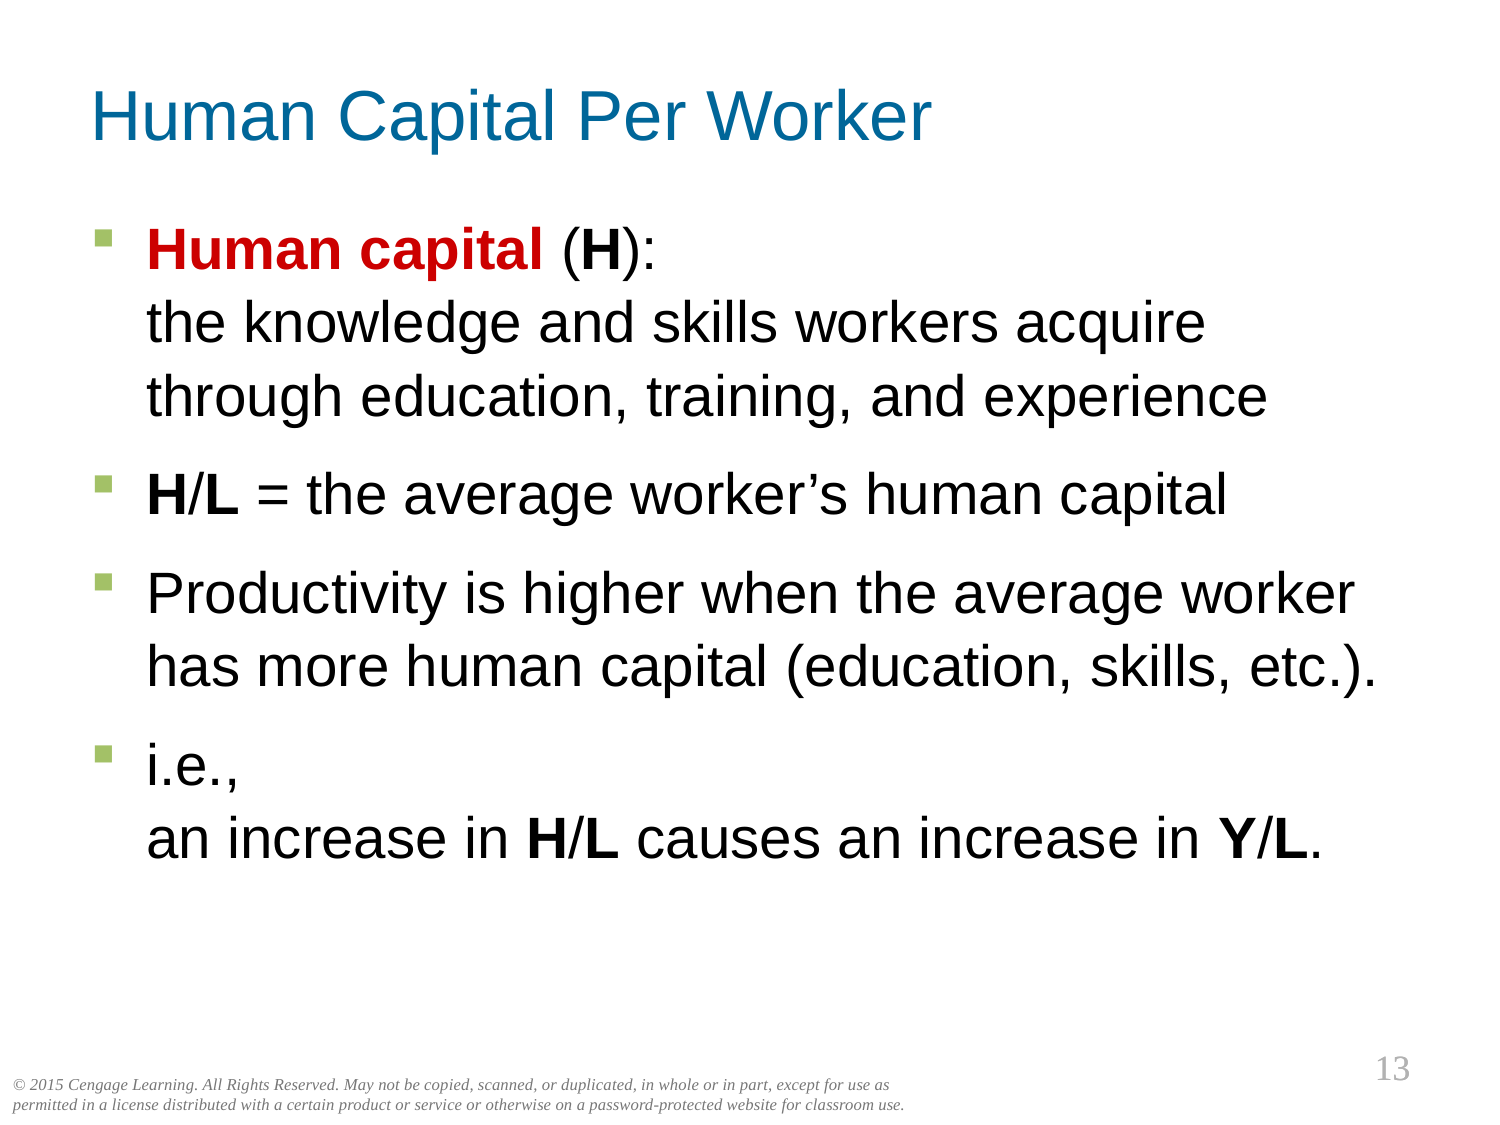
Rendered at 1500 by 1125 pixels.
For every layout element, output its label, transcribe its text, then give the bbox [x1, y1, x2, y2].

list Human capital (H): the knowledge and skills workers acquire through education, training, and experience H/L = the average worker’s human capital Productivity is higher when the average worker has more human capital (education, skills, etc.). i.e., an increase in H/L causes an increase in Y/L. [75, 200, 1425, 1019]
title Human Capital Per Worker [75, 37, 1425, 188]
